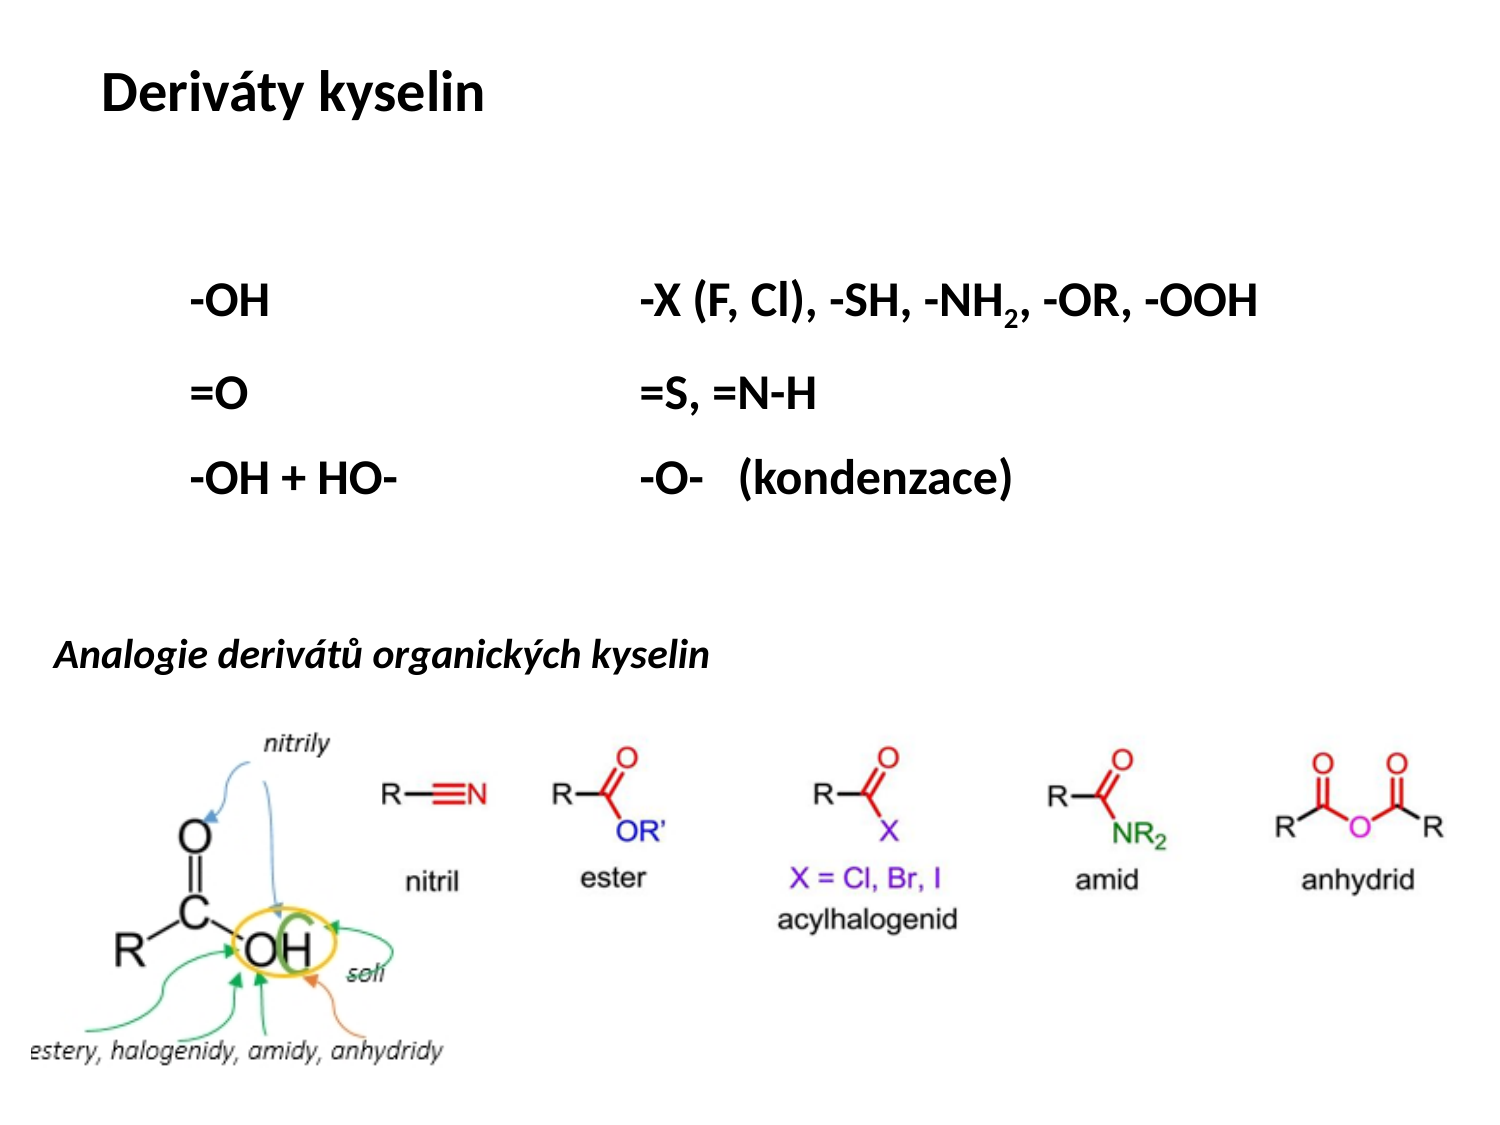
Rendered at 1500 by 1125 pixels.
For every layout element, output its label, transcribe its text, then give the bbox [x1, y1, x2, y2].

text_box -OH -X (F, Cl), -SH, -NH2, -OR, -OOH =O =S, =N-H -OH + HO- -O- (kondenzace) [174, 258, 1363, 512]
picture [31, 727, 1447, 1081]
title Deriváty kyselin [75, 55, 513, 121]
text_box Analogie derivátů organických kyselin [39, 618, 726, 684]
